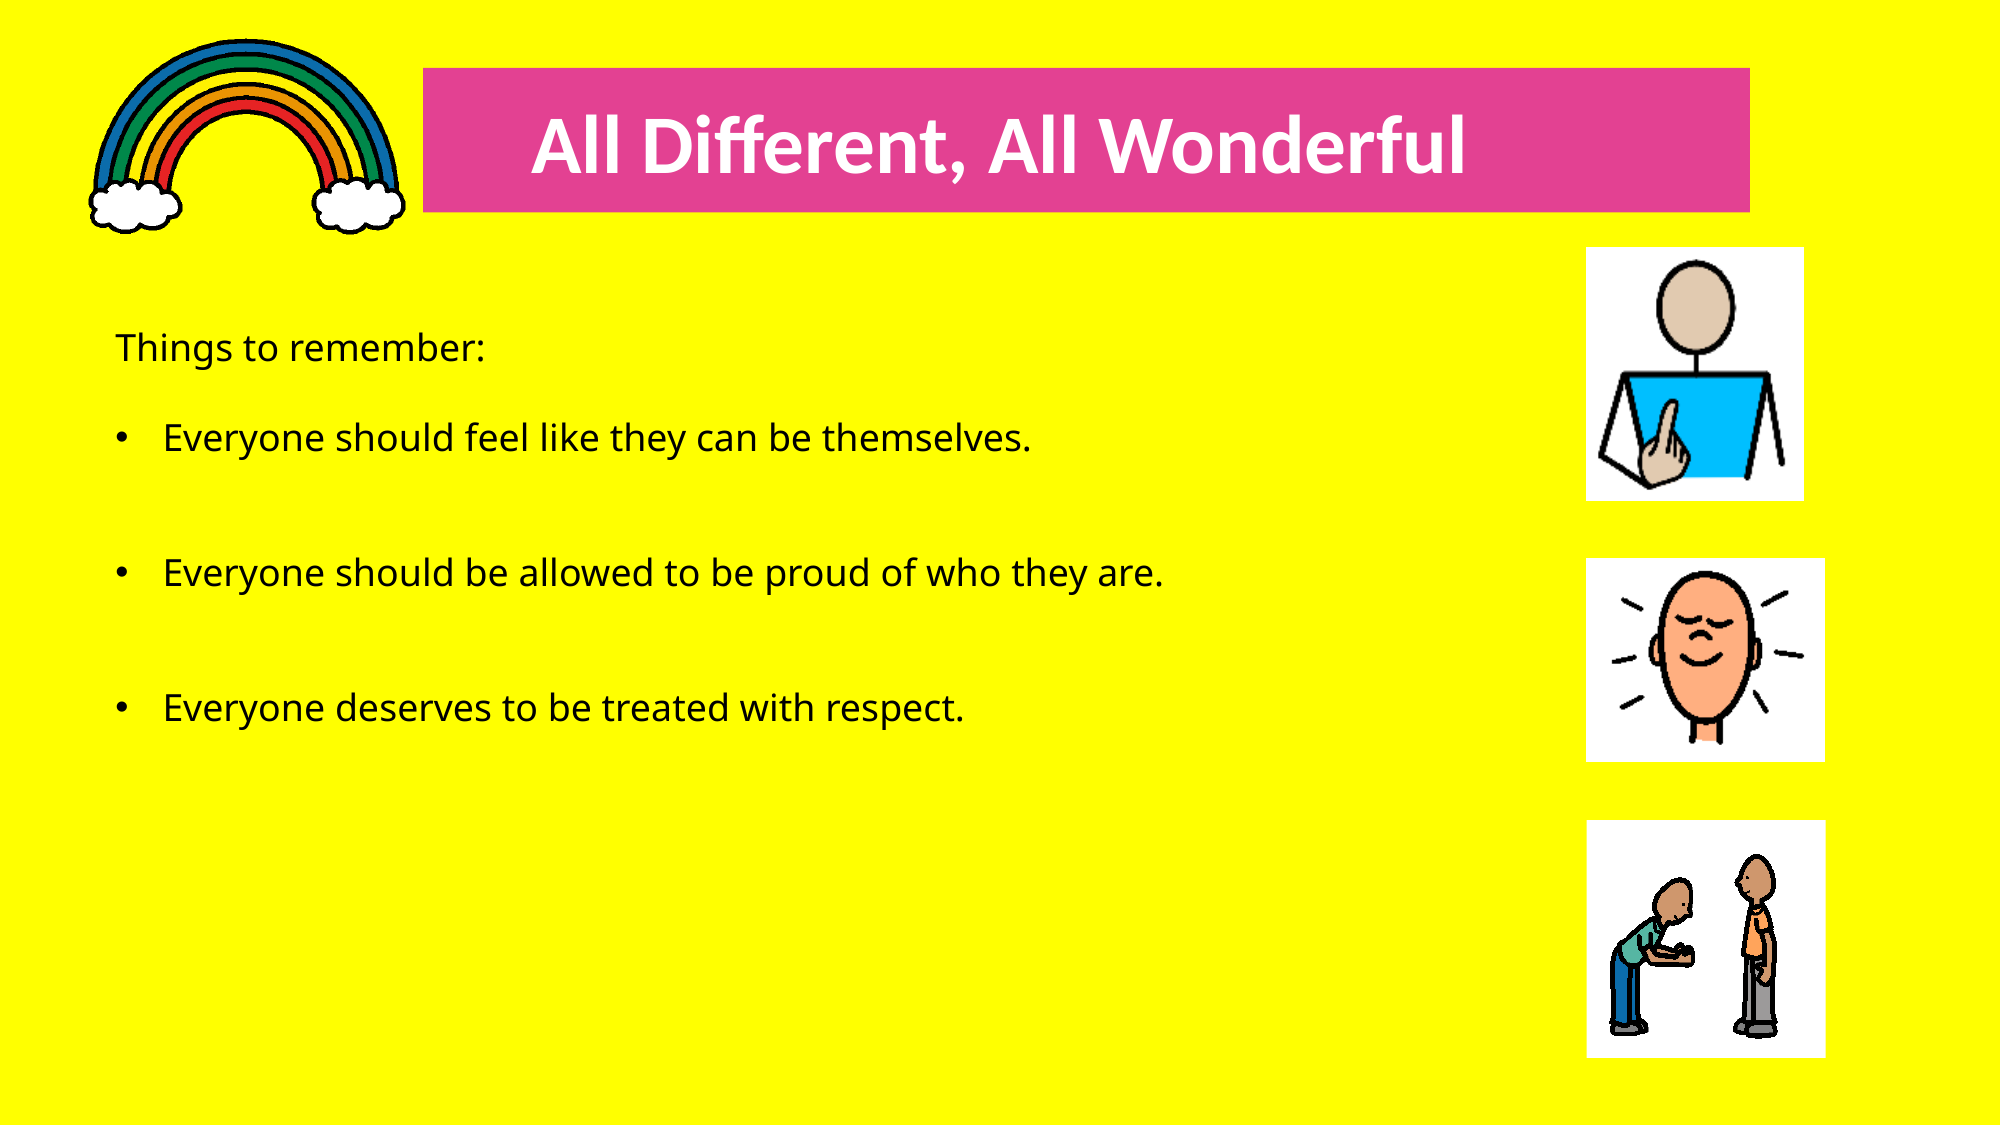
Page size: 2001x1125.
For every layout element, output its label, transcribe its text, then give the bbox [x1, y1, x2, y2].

picture [1586, 246, 1804, 501]
picture [1586, 820, 1826, 1058]
text_box Things to remember: Everyone should feel like they can be themselves. Everyone should be allowed to be proud of who they are. Everyone deserves to be treated with respect. [100, 316, 1241, 782]
picture [1586, 558, 1825, 762]
picture [77, 29, 423, 248]
text_box All Different, All Wonderful [423, 67, 1751, 213]
